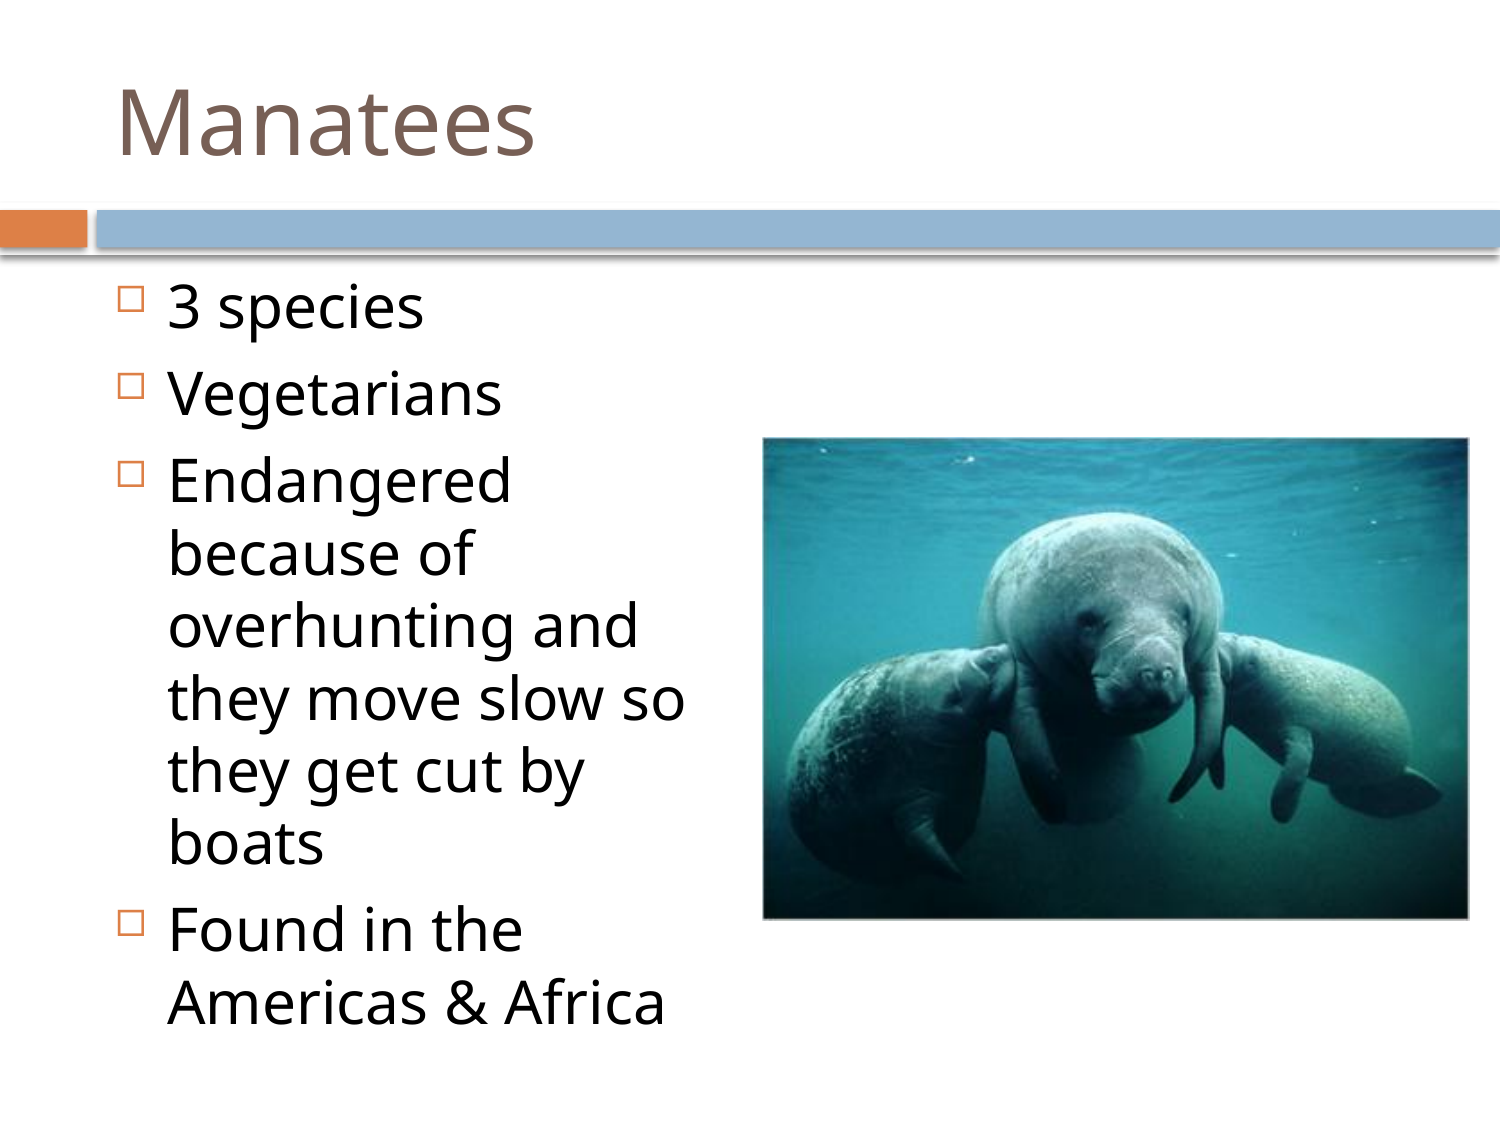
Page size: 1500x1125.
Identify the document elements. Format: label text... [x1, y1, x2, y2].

picture [762, 437, 1470, 921]
title Manatees [99, 37, 1438, 200]
list 3 species Vegetarians Endangered because of overhunting and they move slow so they get cut by boats Found in the Americas & Africa [99, 260, 738, 1011]
